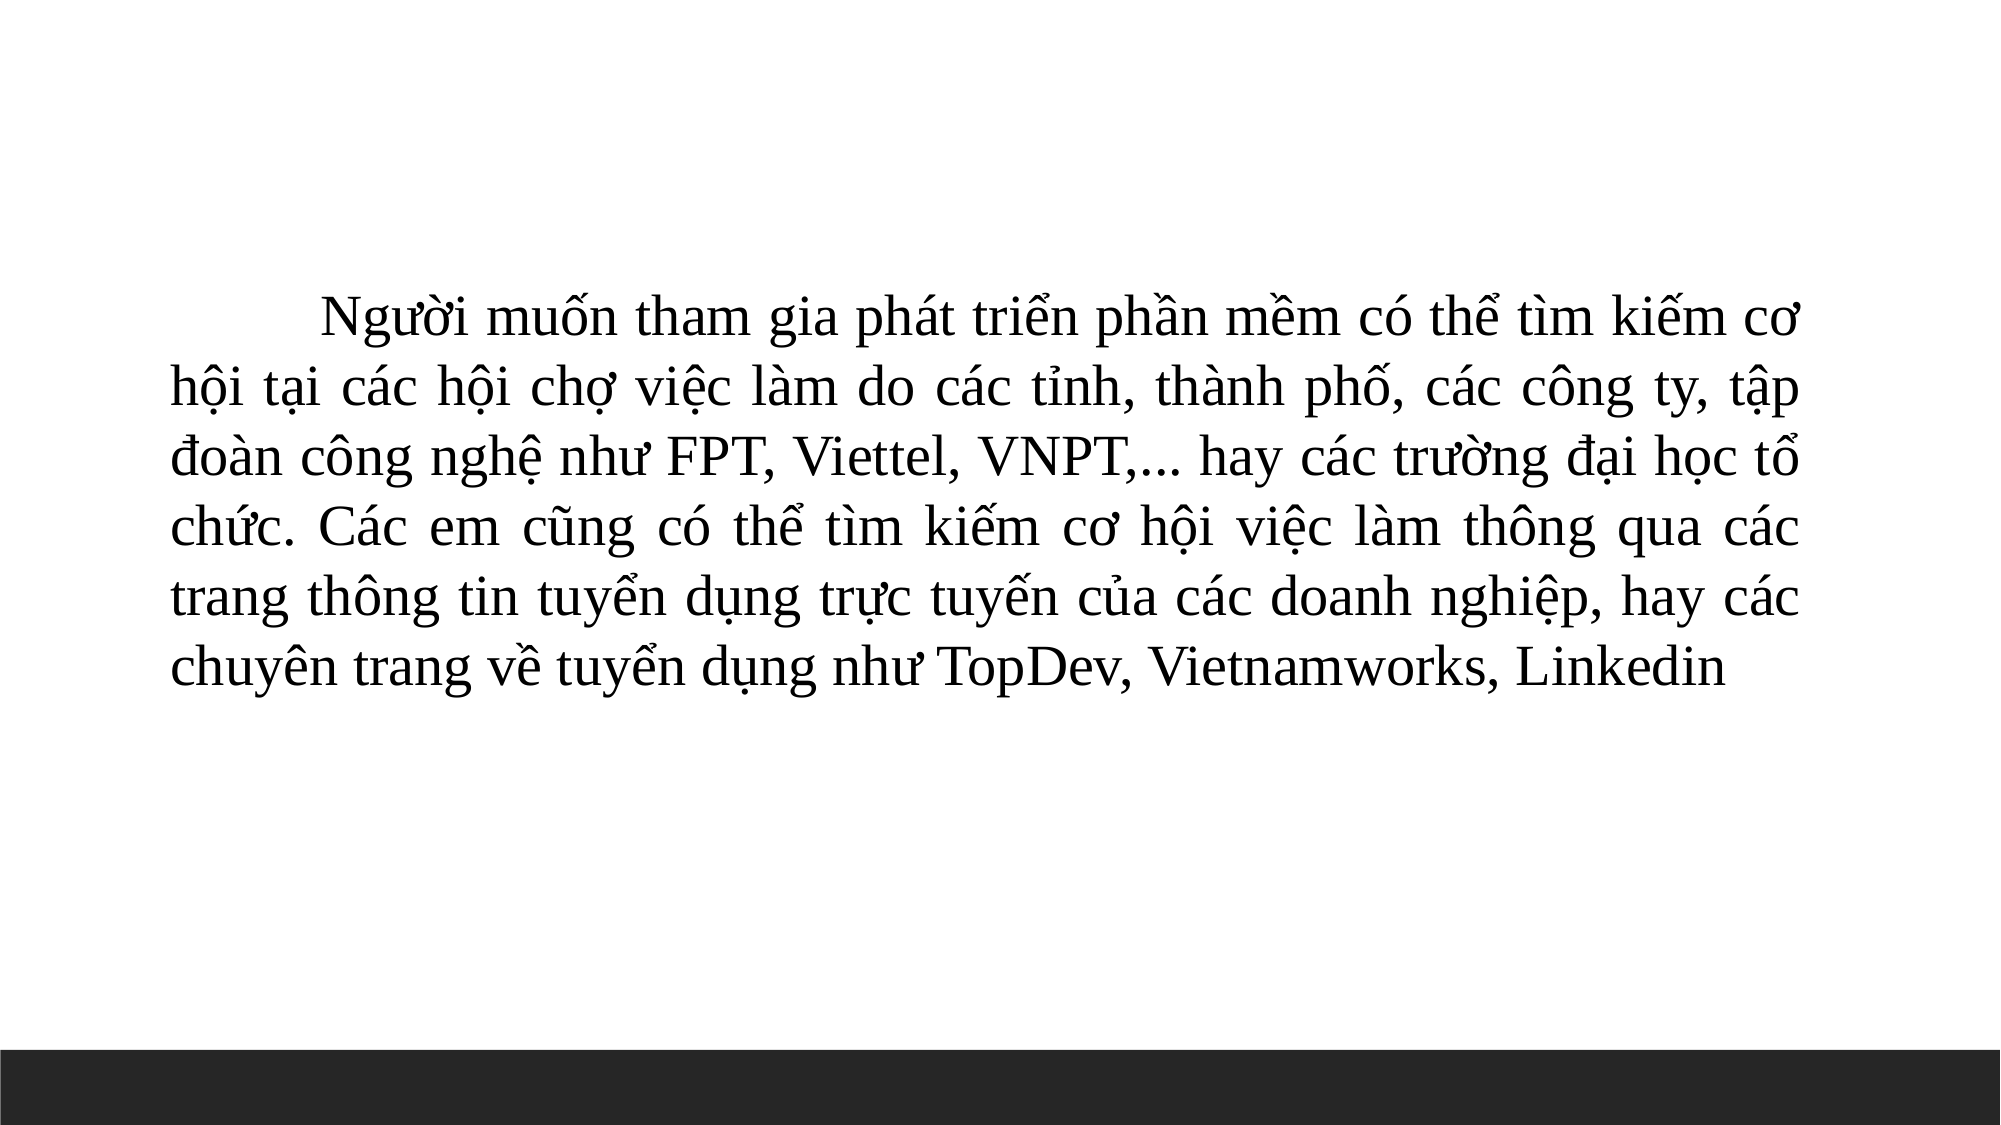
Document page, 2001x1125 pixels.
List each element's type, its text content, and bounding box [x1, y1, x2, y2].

text_box Người muốn tham gia phát triển phần mềm có thể tìm kiếm cơ hội tại các hội chợ việc làm do các tỉnh, thành phố, các công ty, tập đoàn công nghệ như FPT, Viettel, VNPT,... hay các trường đại học tổ chức. Các em cũng có thể tìm kiếm cơ hội việc làm thông qua các trang thông tin tuyển dụng trực tuyến của các doanh nghiệp, hay các chuyên trang về tuyển dụng như TopDev, Vietnamworks, Linkedin [155, 270, 1817, 705]
